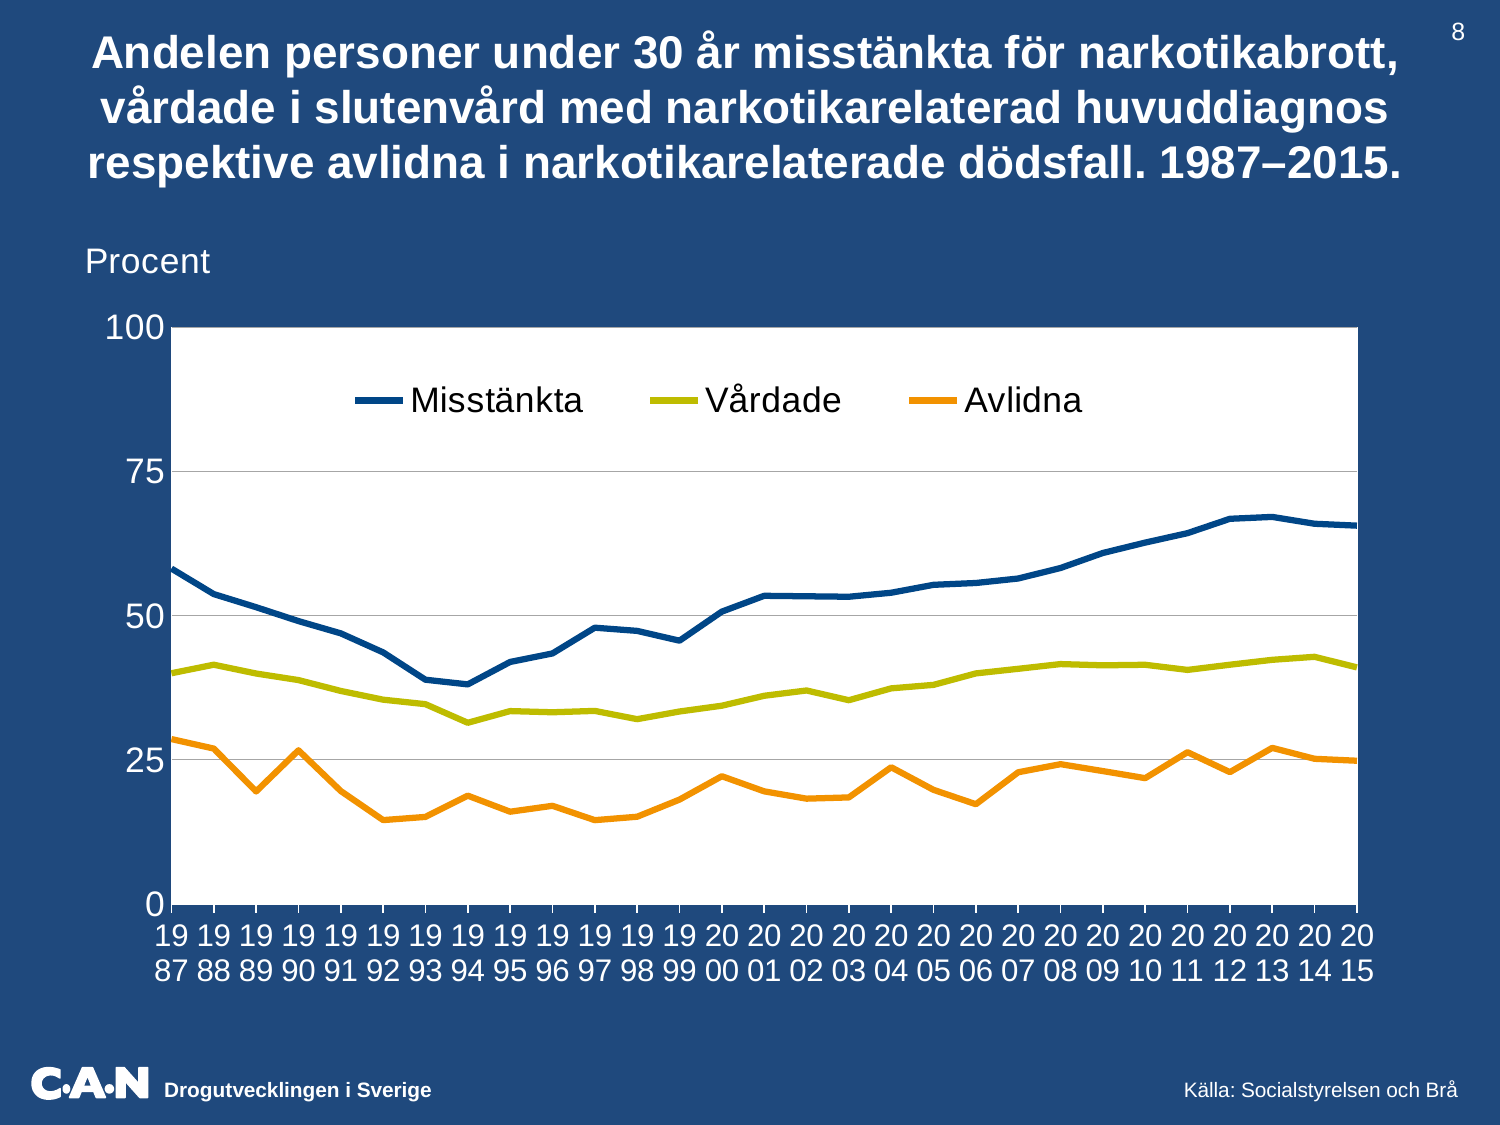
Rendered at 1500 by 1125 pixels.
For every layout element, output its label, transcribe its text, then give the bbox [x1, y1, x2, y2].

text_box 8 [1429, 8, 1497, 53]
chart [70, 210, 1410, 997]
text_box Källa: Socialstyrelsen och Brå [937, 1068, 1473, 1109]
title Andelen personer under 30 år misstänkta för narkotikabrott, vårdade i slutenvård med narkotikarelaterad huvuddiagnos respektive avlidna i narkotikarelaterade dödsfall. 1987–2015. [70, 23, 1421, 188]
